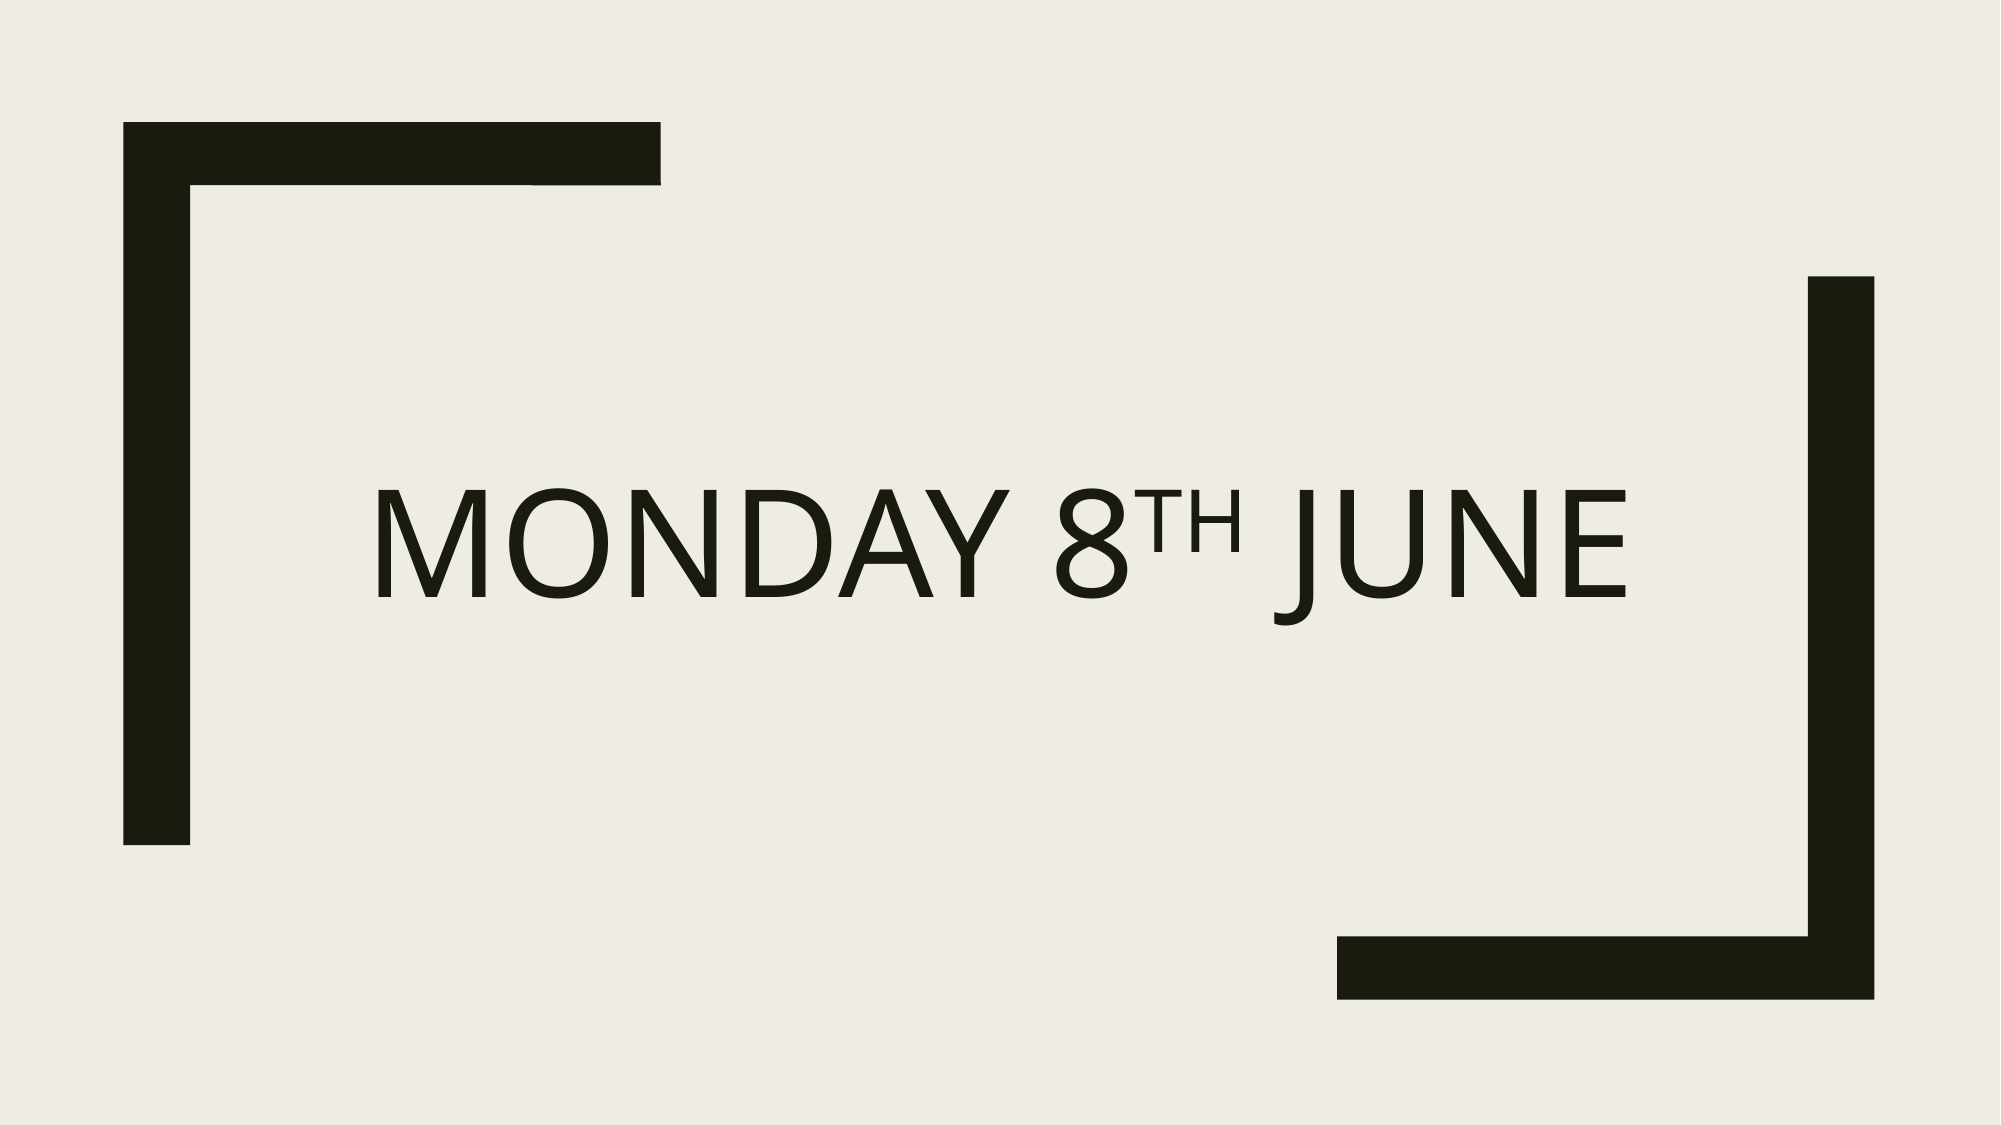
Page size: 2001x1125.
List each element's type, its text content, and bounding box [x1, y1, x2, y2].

title Monday 8th June [314, 293, 1686, 638]
